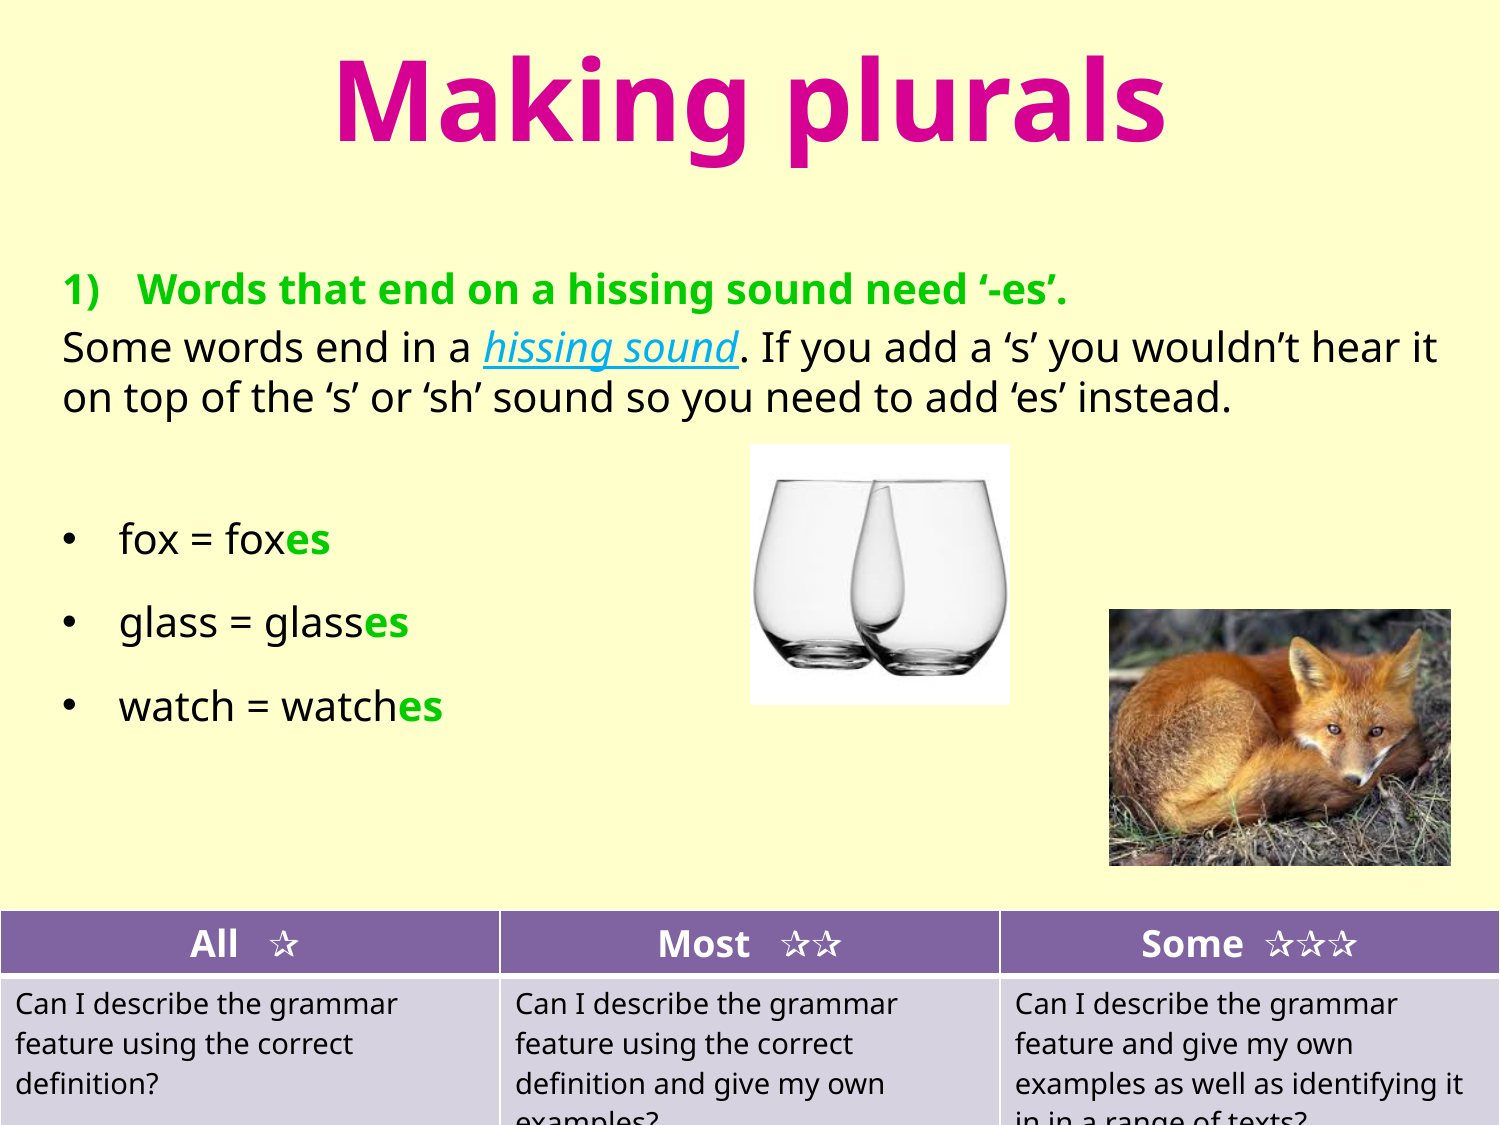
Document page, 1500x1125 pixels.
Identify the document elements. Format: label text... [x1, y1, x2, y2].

table_cell Can I describe the grammar feature using the correct definition and give my own examples? [501, 979, 999, 1125]
picture [1108, 609, 1452, 866]
table_header Most ✰✰ [501, 911, 999, 973]
title Making plurals [0, 2, 1500, 190]
list Words that end on a hissing sound need ‘-es’. Some words end in a hissing sound. If you add a ‘s’ you wouldn’t hear it on top of the ‘s’ or ‘sh’ sound so you need to add ‘es’ instead. fox = foxes glass = glasses watch = watches [47, 255, 1453, 909]
table_header All ✰ [1, 911, 499, 973]
table_cell Can I describe the grammar feature using the correct definition? [1, 979, 499, 1125]
picture [749, 444, 1010, 705]
table_header Some ✰✰✰ [1001, 911, 1499, 973]
table_cell Can I describe the grammar feature and give my own examples as well as identifying it in in a range of texts? [1001, 979, 1499, 1125]
